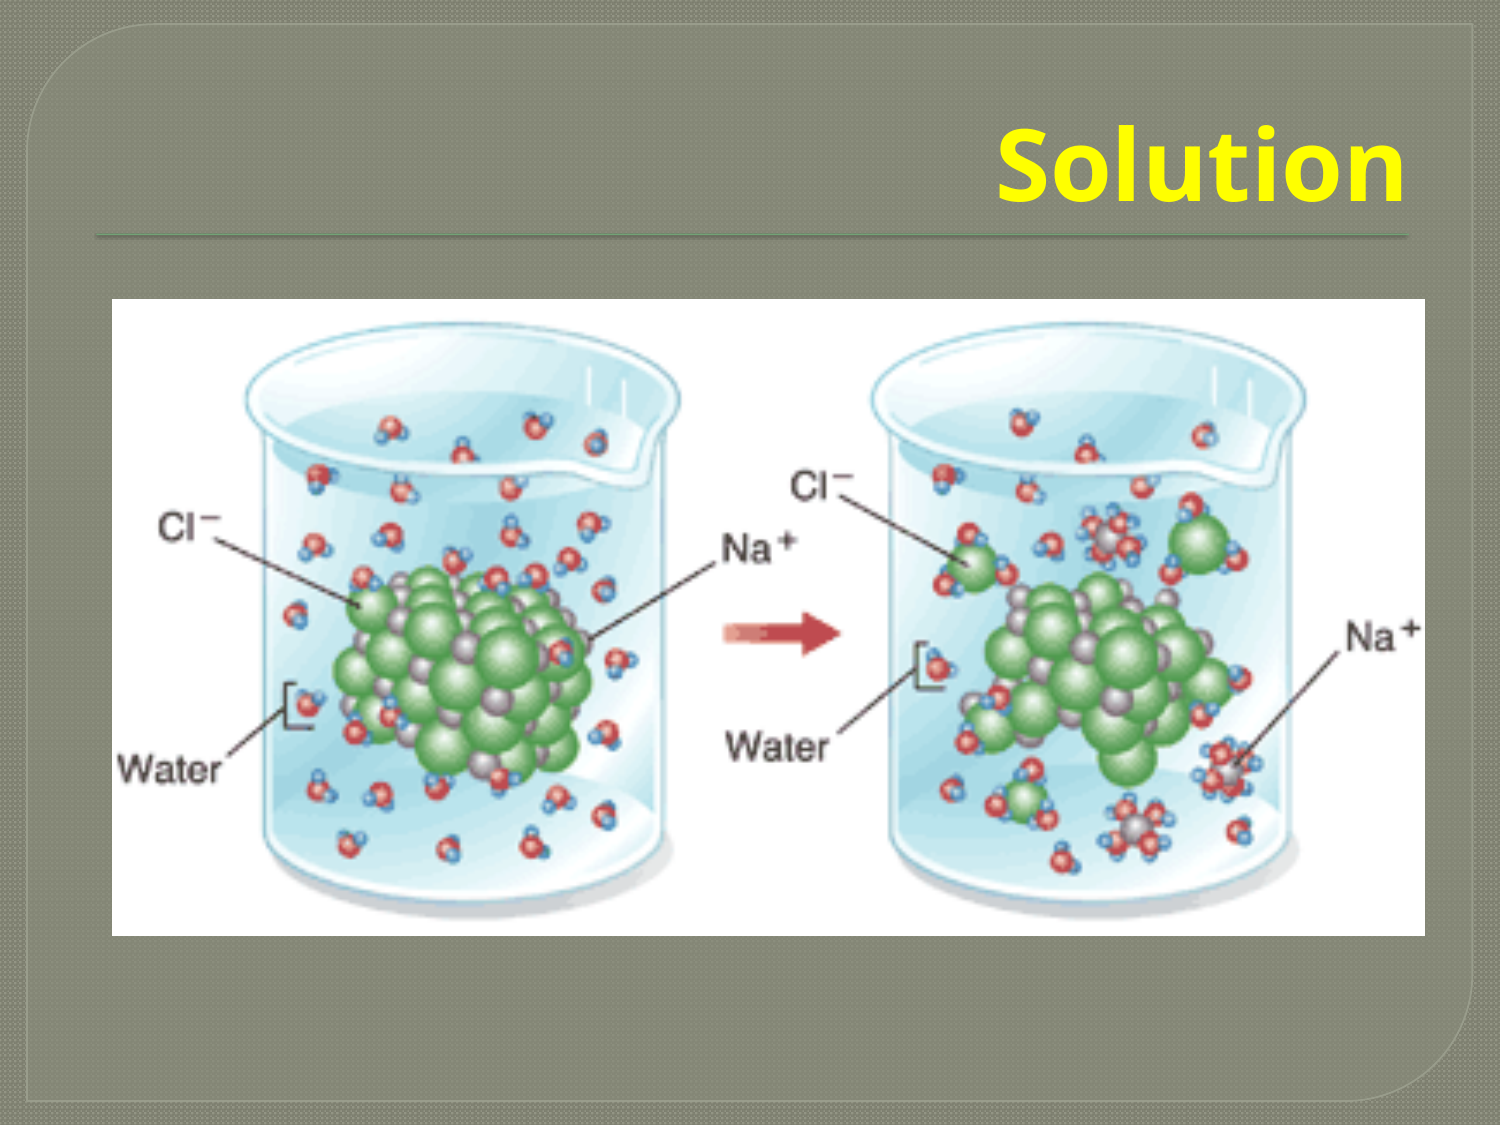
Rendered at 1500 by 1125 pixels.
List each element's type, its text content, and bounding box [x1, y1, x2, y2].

picture [112, 299, 1426, 936]
title Solution [75, 41, 1425, 230]
